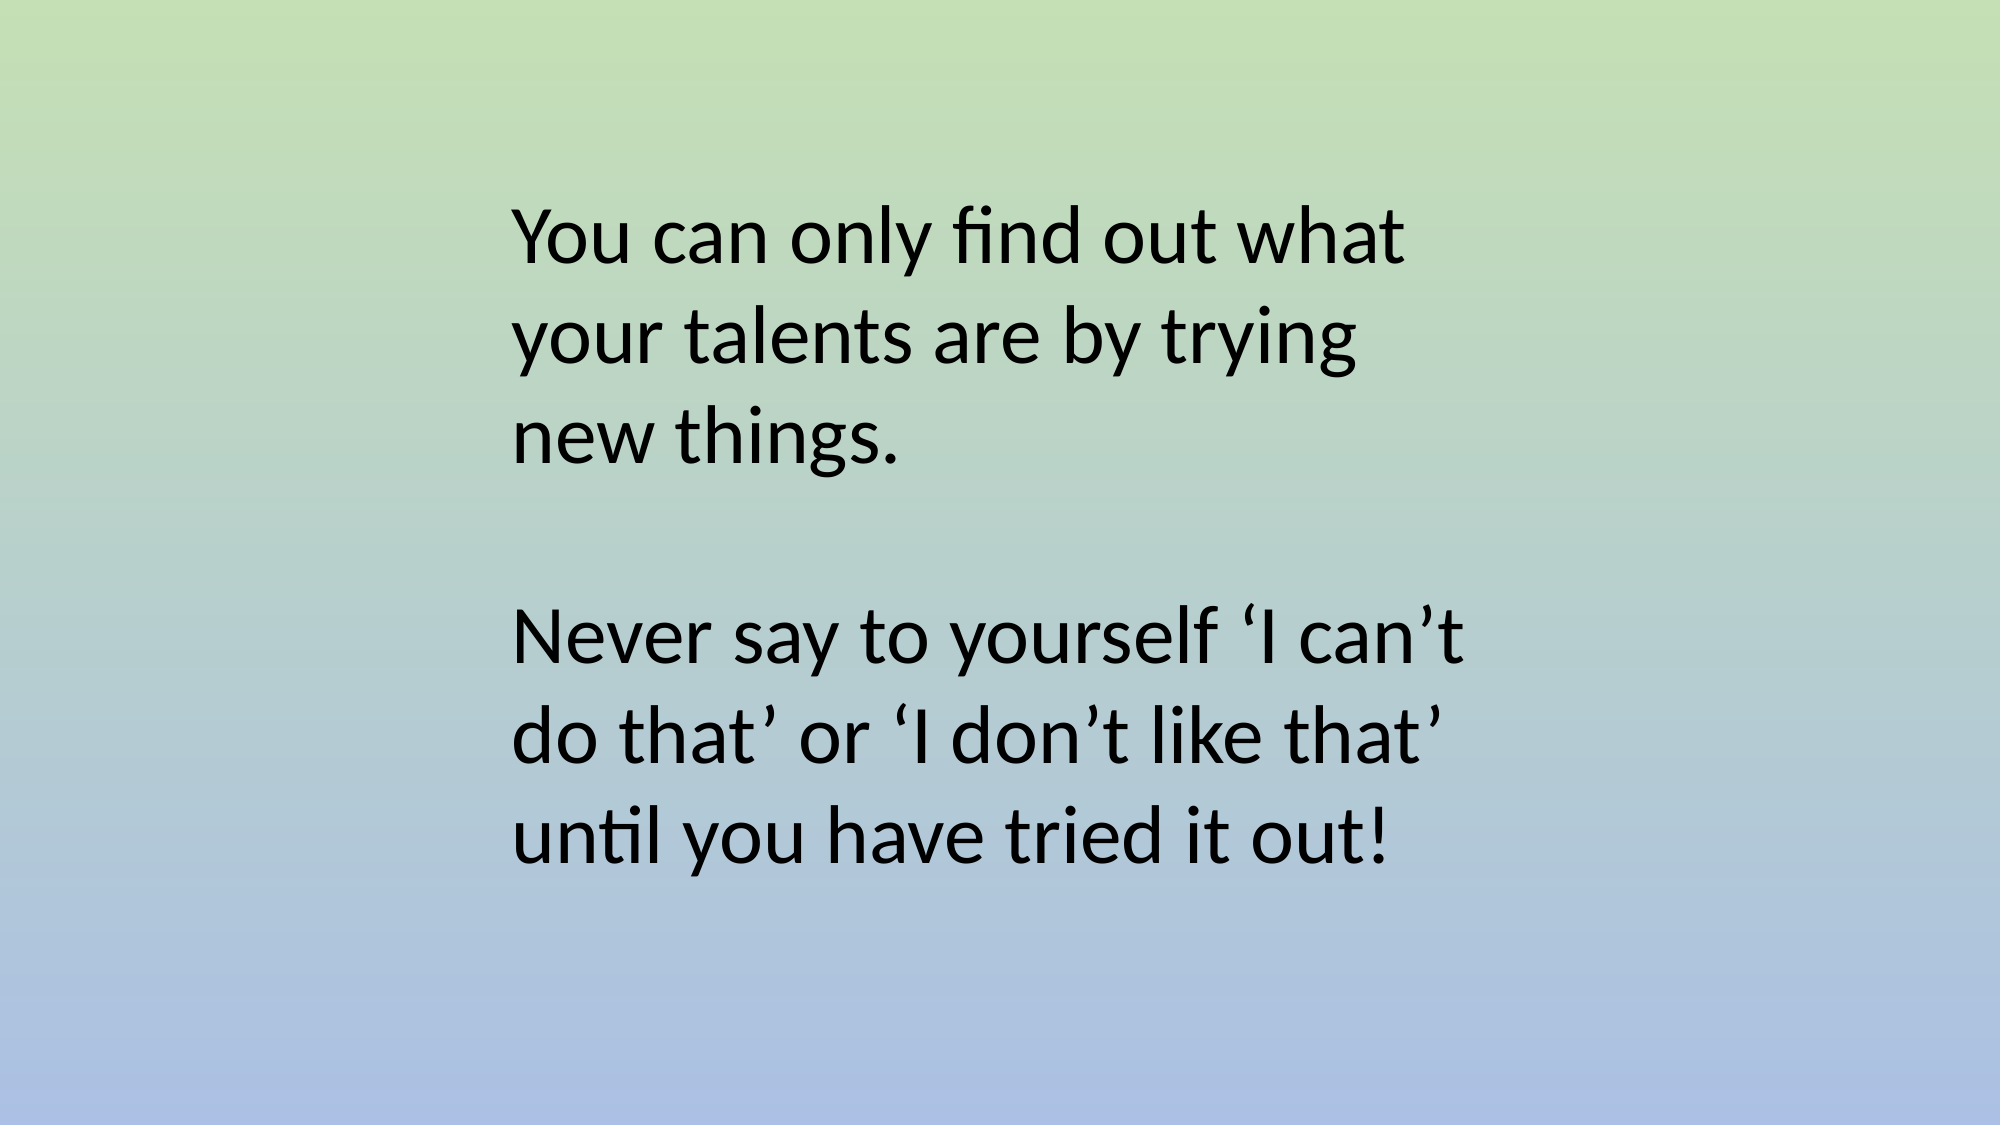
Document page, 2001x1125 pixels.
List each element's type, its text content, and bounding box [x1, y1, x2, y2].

text_box You can only find out what your talents are by trying new things. Never say to yourself ‘I can’t do that’ or ‘I don’t like that’ until you have tried it out! [496, 172, 1495, 1077]
